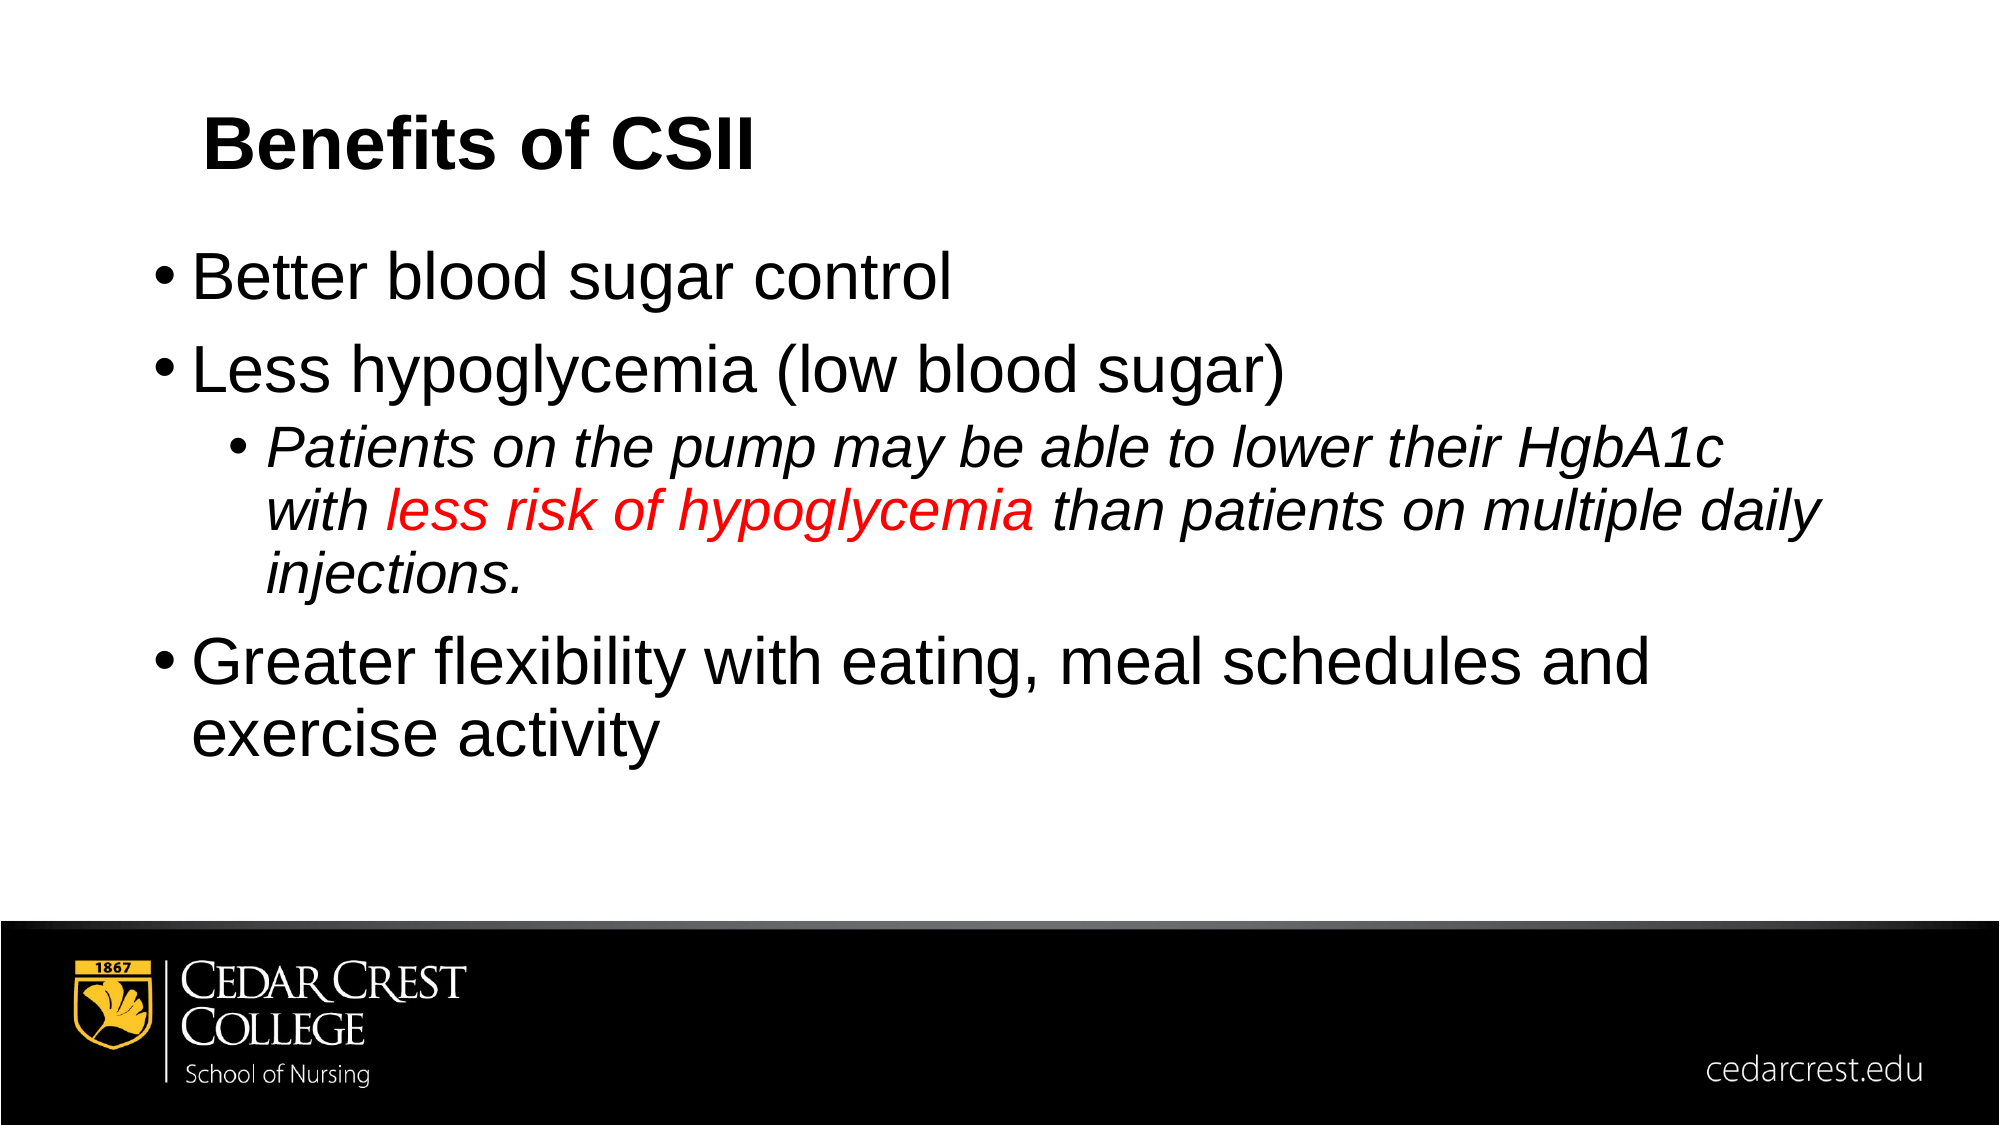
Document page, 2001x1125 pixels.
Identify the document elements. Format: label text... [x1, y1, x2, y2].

picture [1, 0, 1999, 1125]
list Better blood sugar control Less hypoglycemia (low blood sugar) Patients on the pump may be able to lower their HgbA1c with less risk of hypoglycemia than patients on multiple daily injections. Greater flexibility with eating, meal schedules and exercise activity [138, 234, 1856, 839]
list Benefits of CSII [187, 58, 1905, 194]
